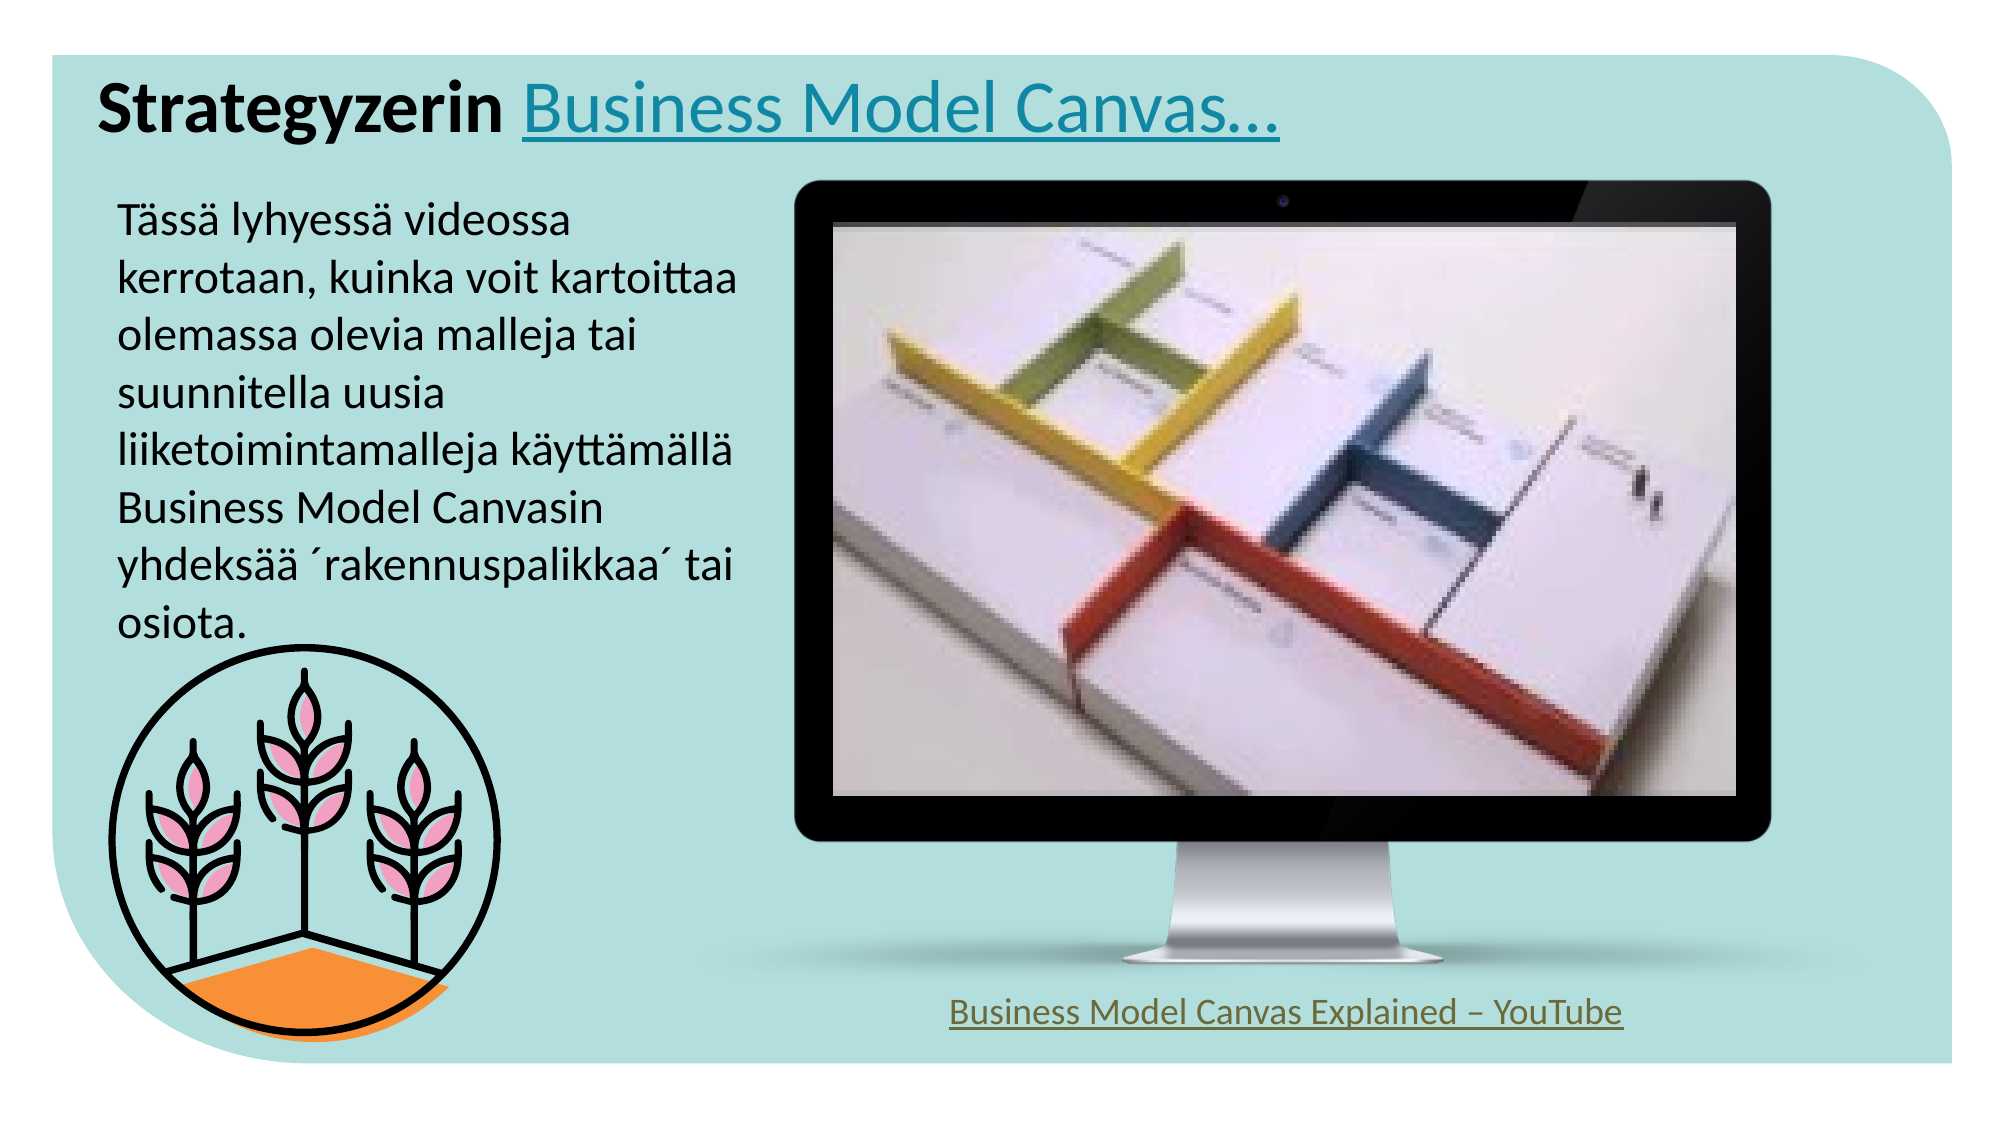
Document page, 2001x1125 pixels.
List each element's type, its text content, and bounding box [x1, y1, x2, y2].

text_box Business Model Canvas Explained – YouTube [934, 979, 1666, 1040]
picture [656, 127, 1908, 1037]
text_box Strategyzerin Business Model Canvas… [82, 50, 1635, 155]
text_box Tässä lyhyessä videossa kerrotaan, kuinka voit kartoittaa olemassa olevia malleja tai suunnitella uusia liiketoimintamalleja käyttämällä Business Model Canvasin yhdeksää ´rakennuspalikkaa´ tai osiota. [102, 180, 770, 656]
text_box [832, 221, 1737, 797]
